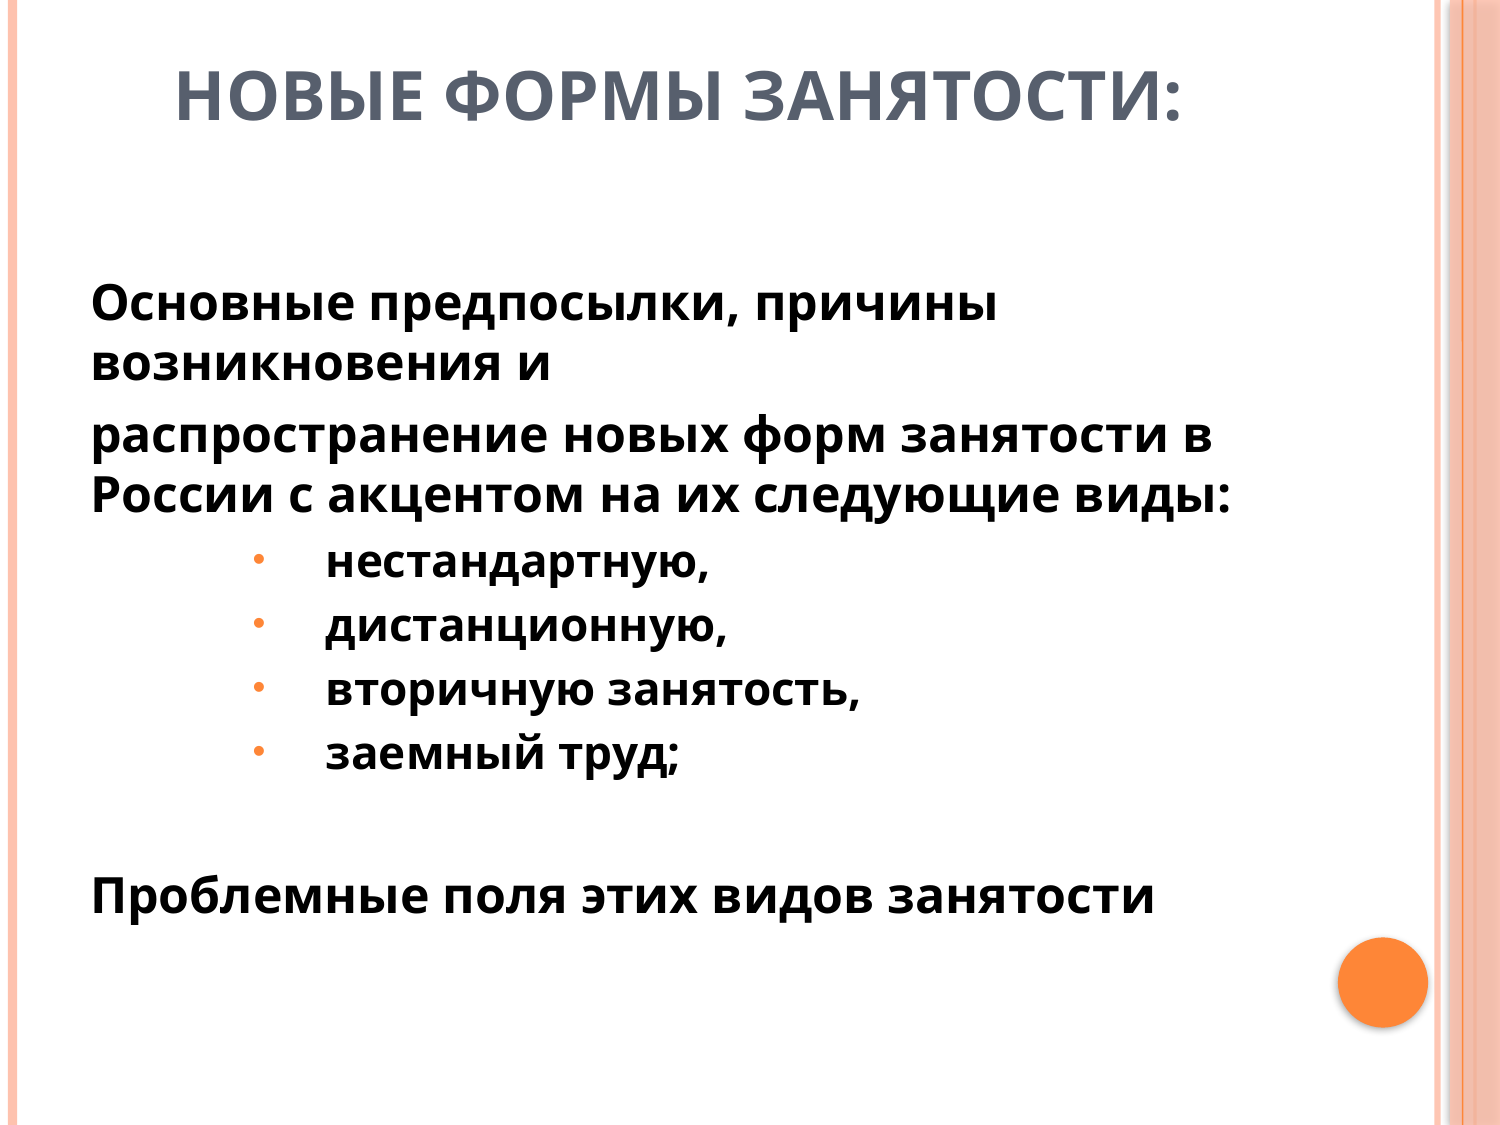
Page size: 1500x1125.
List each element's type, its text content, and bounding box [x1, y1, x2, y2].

title Новые формы занятости: [75, 45, 1300, 233]
list Основные предпосылки, причины возникновения и распространение новых форм занятости в России с акцентом на их следующие виды: нестандартную, дистанционную, вторичную занятость, заемный труд; Проблемные поля этих видов занятости [74, 262, 1301, 1063]
